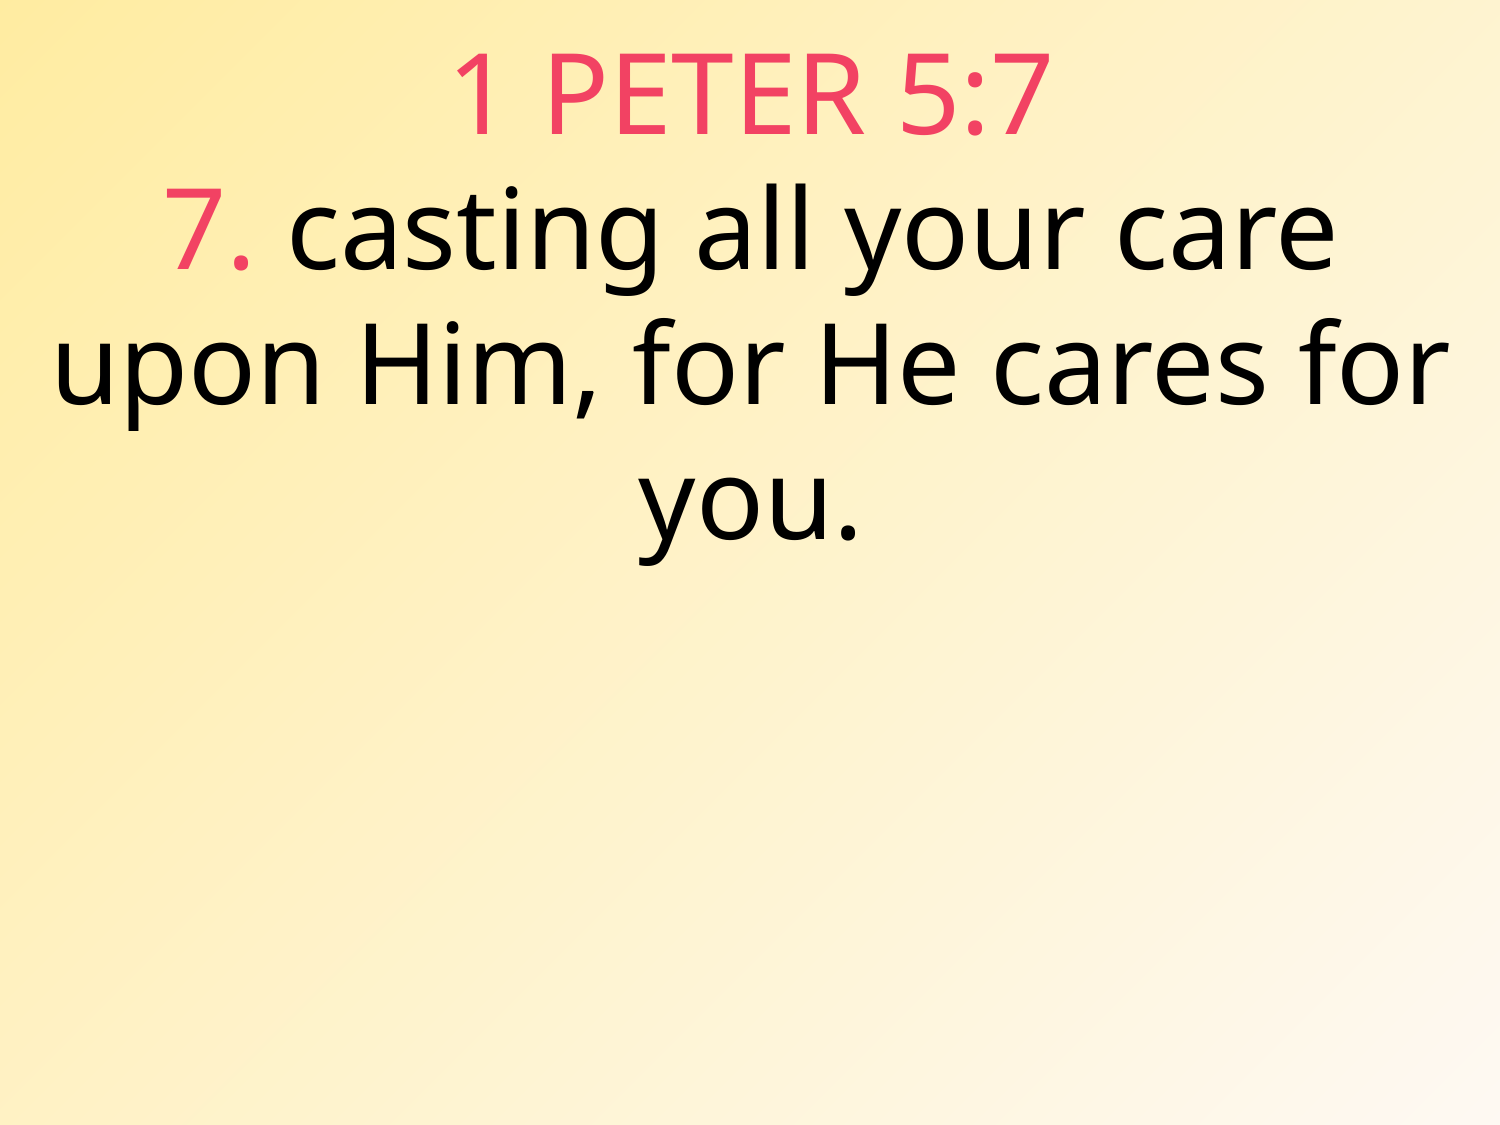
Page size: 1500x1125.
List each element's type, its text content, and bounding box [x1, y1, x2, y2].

text_box 1 PETER 5:7 7. casting all your care upon Him, for He cares for you. [18, 14, 1484, 570]
